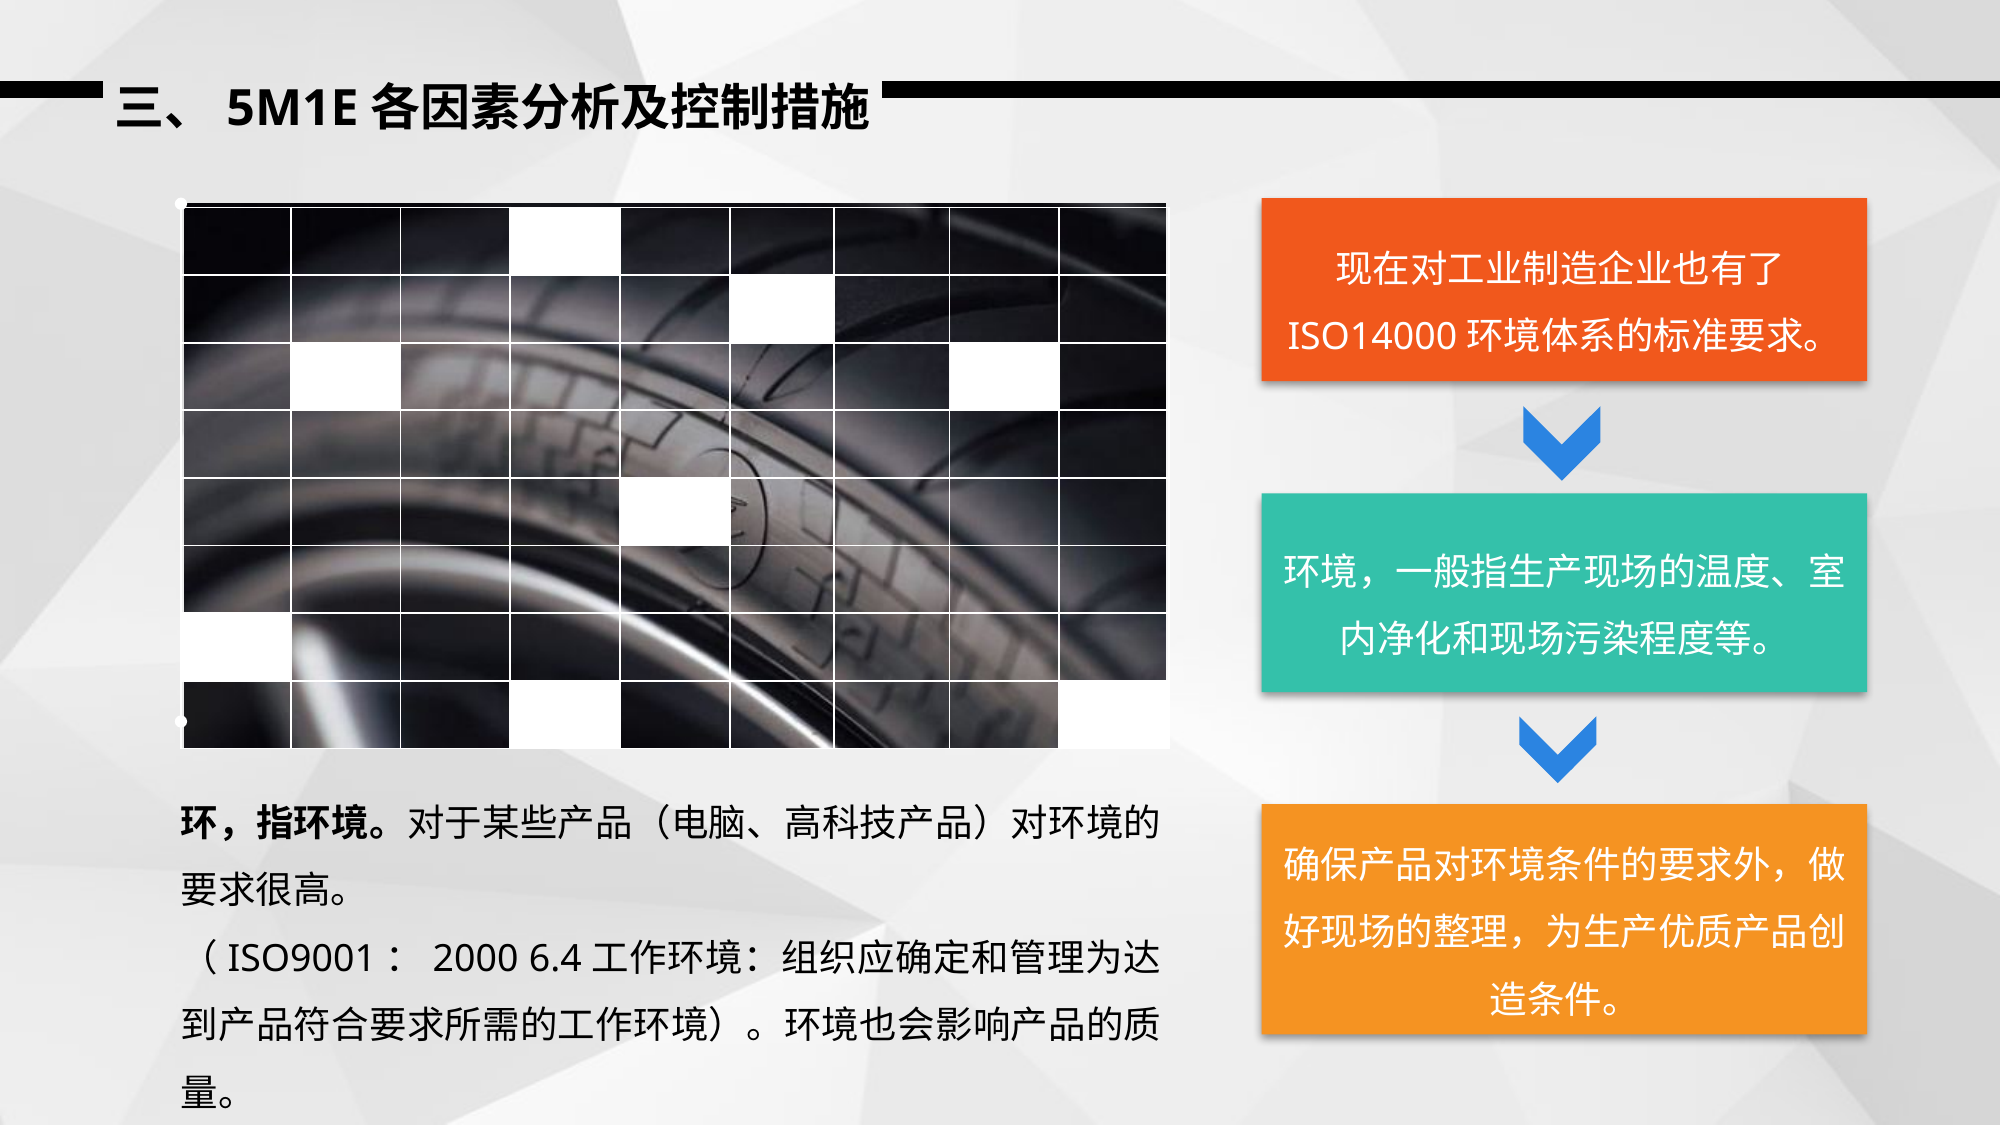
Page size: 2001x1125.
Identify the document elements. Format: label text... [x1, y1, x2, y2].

table_cell [0, 0, 2000, 81]
text_box 环境，一般指生产现场的温度、室内净化和现场污染程度等。 [1261, 492, 1868, 693]
text_box 三、5M1E各因素分析及控制措施 [99, 7, 886, 143]
text_box [1518, 713, 1598, 785]
text_box 确保产品对环境条件的要求外，做好现场的整理，为生产优质产品创造条件。 [1261, 803, 1868, 1035]
text_box [1522, 403, 1602, 483]
table_cell [0, 98, 2000, 1125]
text_box 现在对工业制造企业也有了ISO14000环境体系的标准要求。 [1261, 197, 1868, 382]
text_box 环，指环境。对于某些产品（电脑、高科技产品）对环境的要求很高。 （ISO9001：2000 6.4工作环境：组织应确定和管理为达到产品符合要求所需的工作环境）。环境也会影响产品的质量。 [160, 766, 1182, 1124]
picture [184, 203, 1166, 749]
